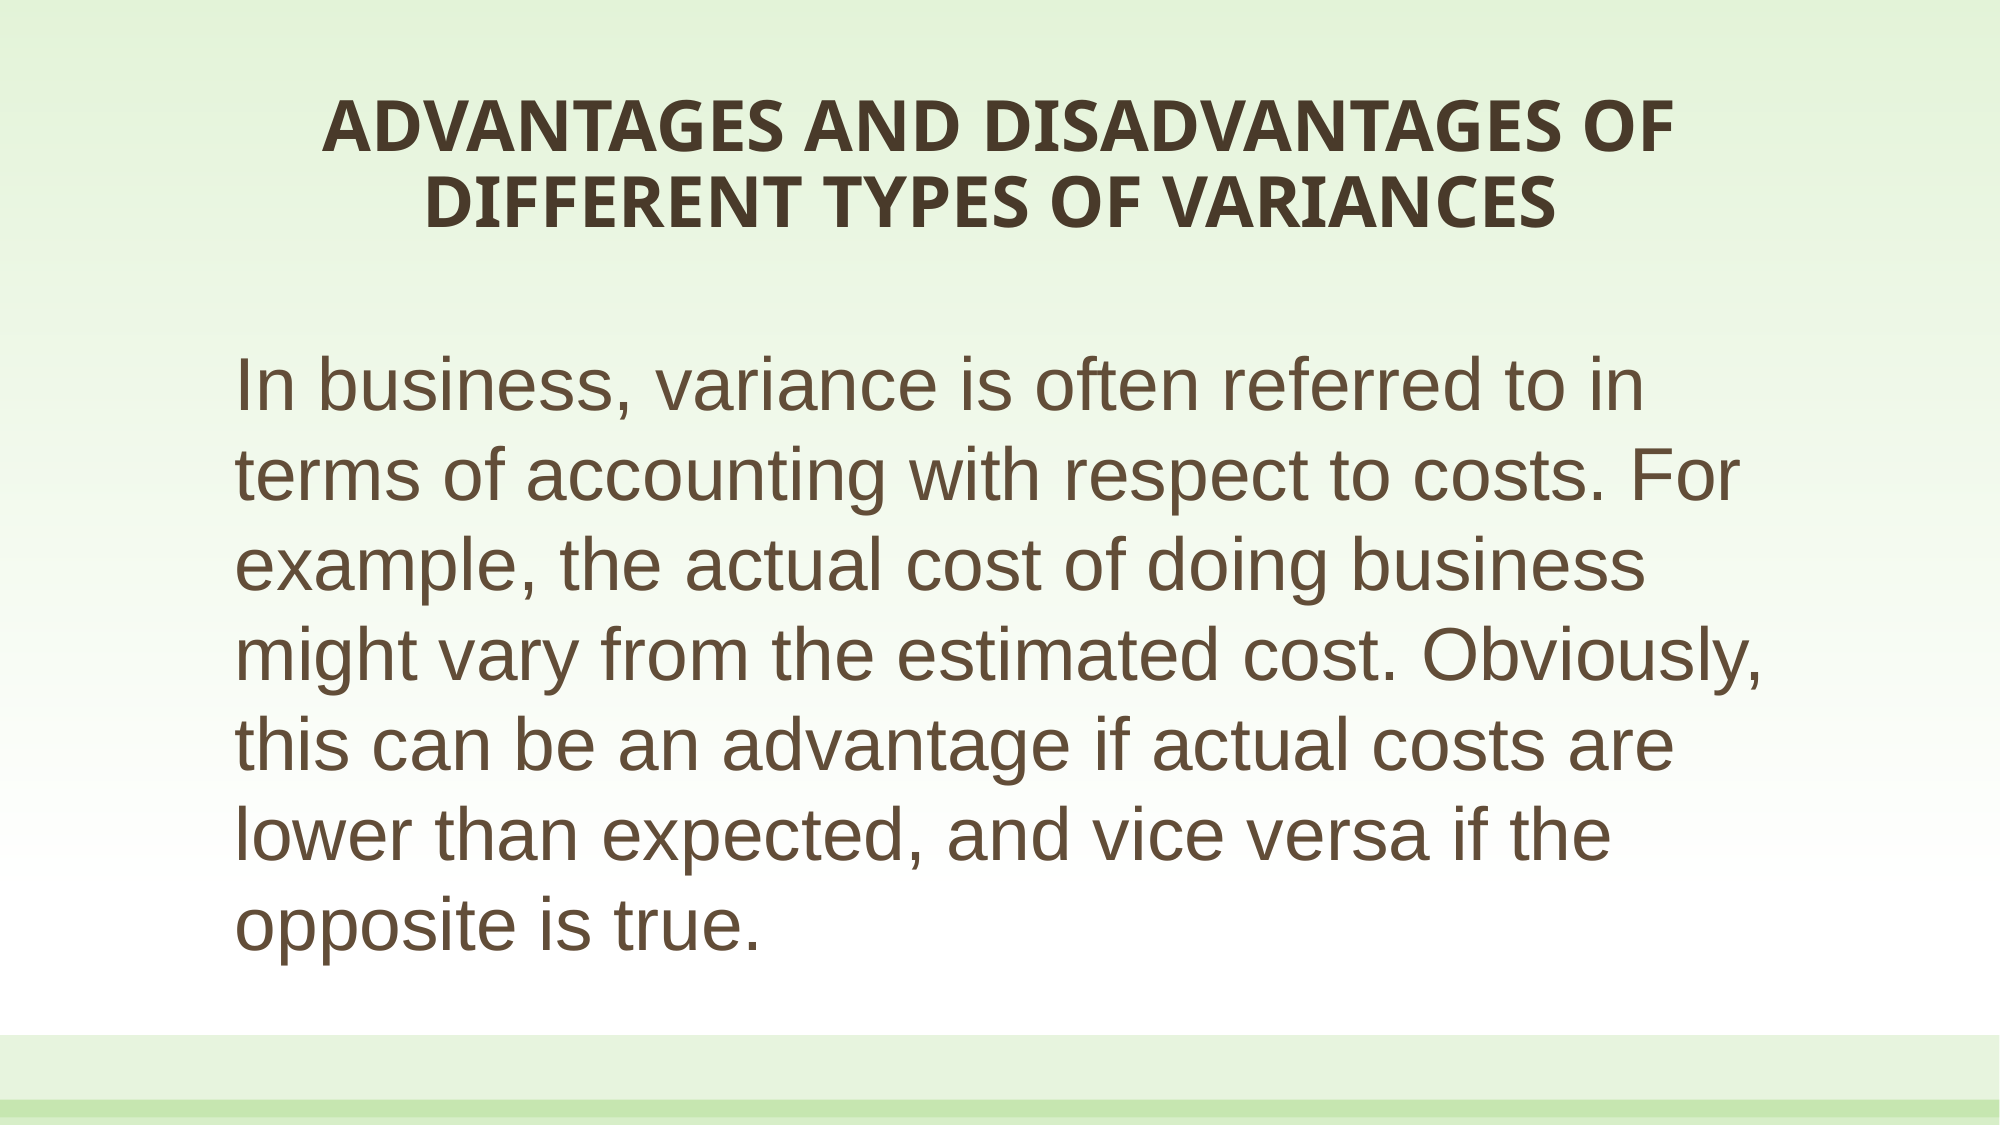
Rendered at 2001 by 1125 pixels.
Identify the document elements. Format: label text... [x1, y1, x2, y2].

text_box In business, variance is often referred to in terms of accounting with respect to costs. For example, the actual cost of doing business might vary from the estimated cost. Obviously, this can be an advantage if actual costs are lower than expected, and vice versa if the opposite is true. [219, 327, 1807, 973]
title ADVANTAGES AND DISADVANTAGES OF DIFFERENT TYPES OF VARIANCES [219, 71, 1780, 251]
